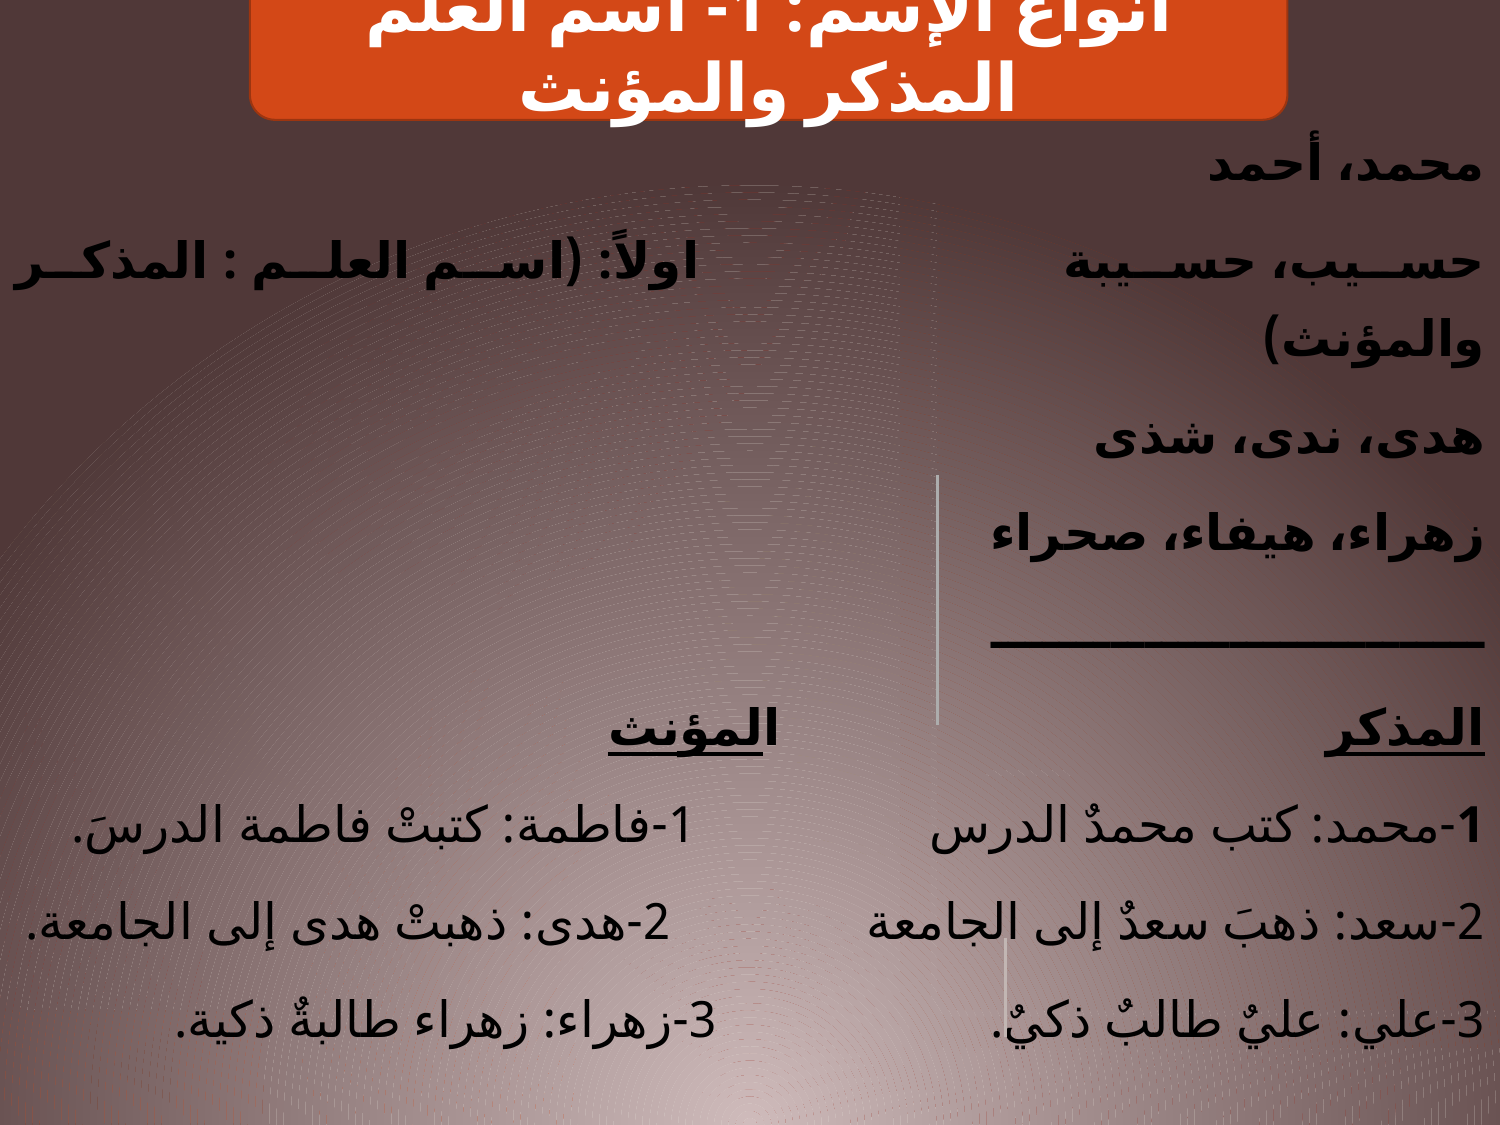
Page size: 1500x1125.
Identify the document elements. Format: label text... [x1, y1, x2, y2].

text_box أنواع الإسم: 1- اسم العلم المذكر والمؤنث [248, 0, 1289, 121]
subtitle محمد، أحمد حسيب، حسيبة اولاً: (اسم العلم : المذكر والمؤنث) هدى، ندى، شذى زهراء، هيفاء، صحراء ـــــــــــــــــــــــــــــ المذكر المؤنث 1-محمد: كتب محمدٌ الدرس 1-فاطمة: كتبتْ فاطمة الدرسَ. 2-سعد: ذهبَ سعدٌ إلى الجامعة 2-هدى: ذهبتْ هدى إلى الجامعة. 3-علي: عليٌ طالبٌ ذكيٌ. 3-زهراء: زهراء طالبةٌ ذكية. [0, 0, 1500, 1125]
